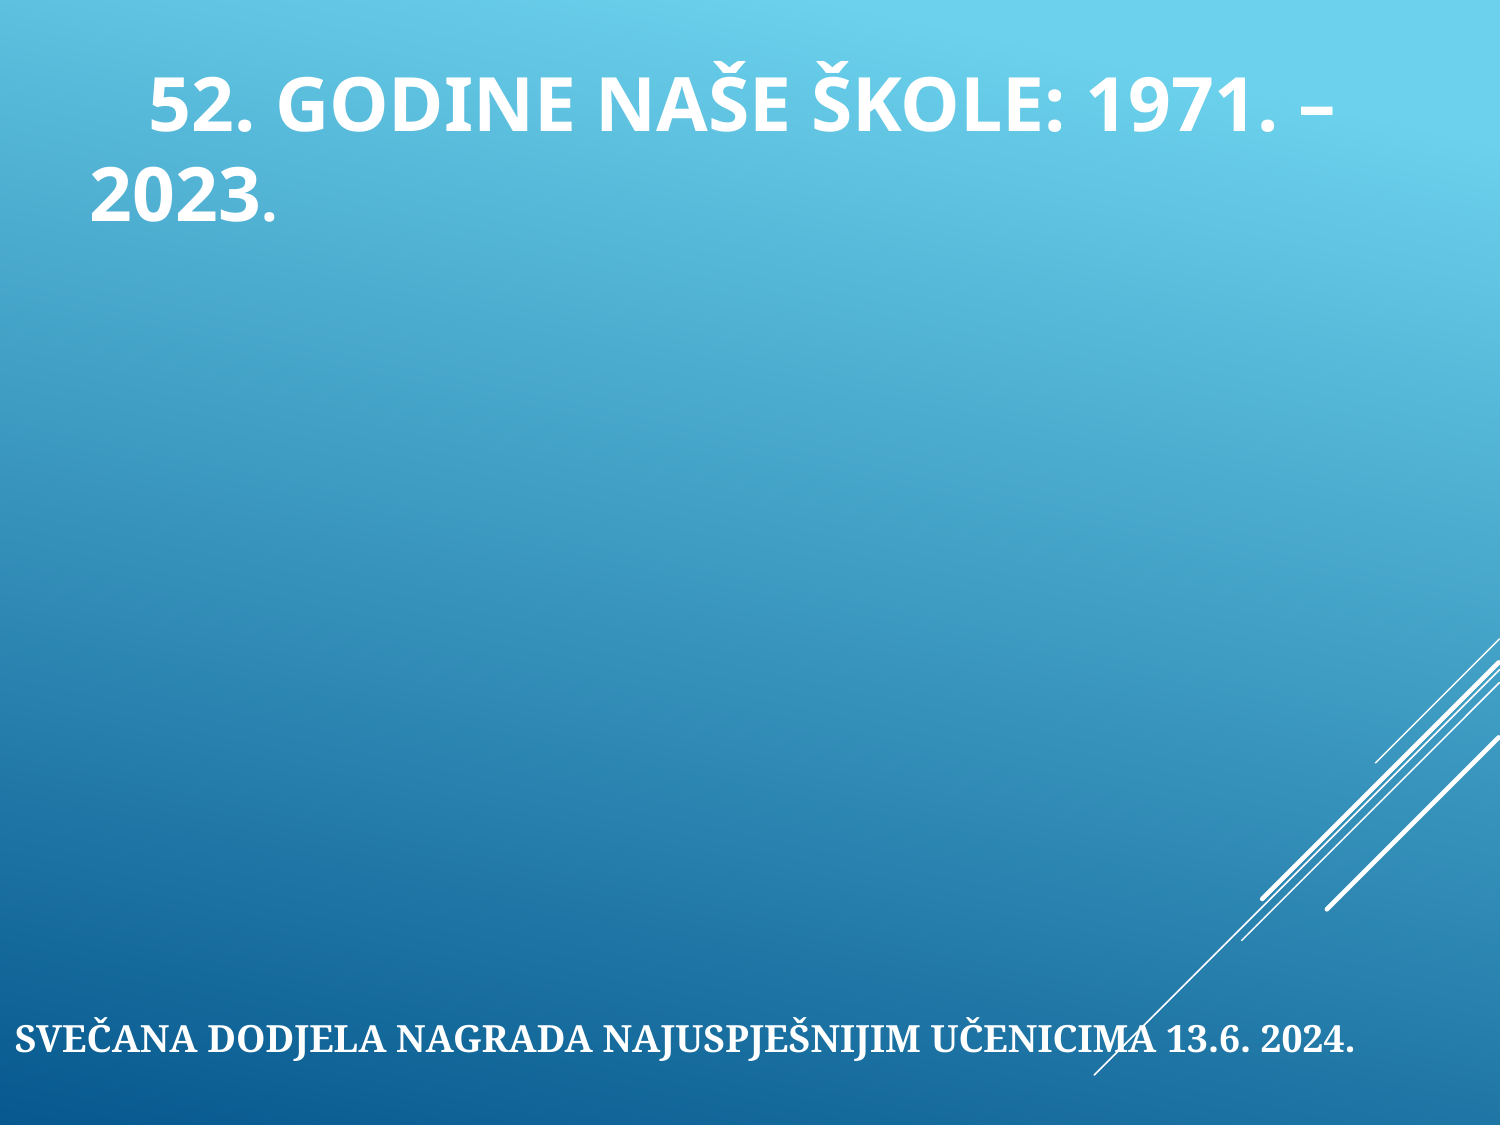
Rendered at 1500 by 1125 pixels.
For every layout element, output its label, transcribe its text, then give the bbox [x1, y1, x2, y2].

text_box SVEČANA DODJELA NAGRADA NAJUSPJEŠNIJIM UČENICIMA 13.6. 2024. [0, 1007, 1500, 1068]
text_box 52. godinE naše škole: 1971. – 2023. [75, 10, 1435, 283]
